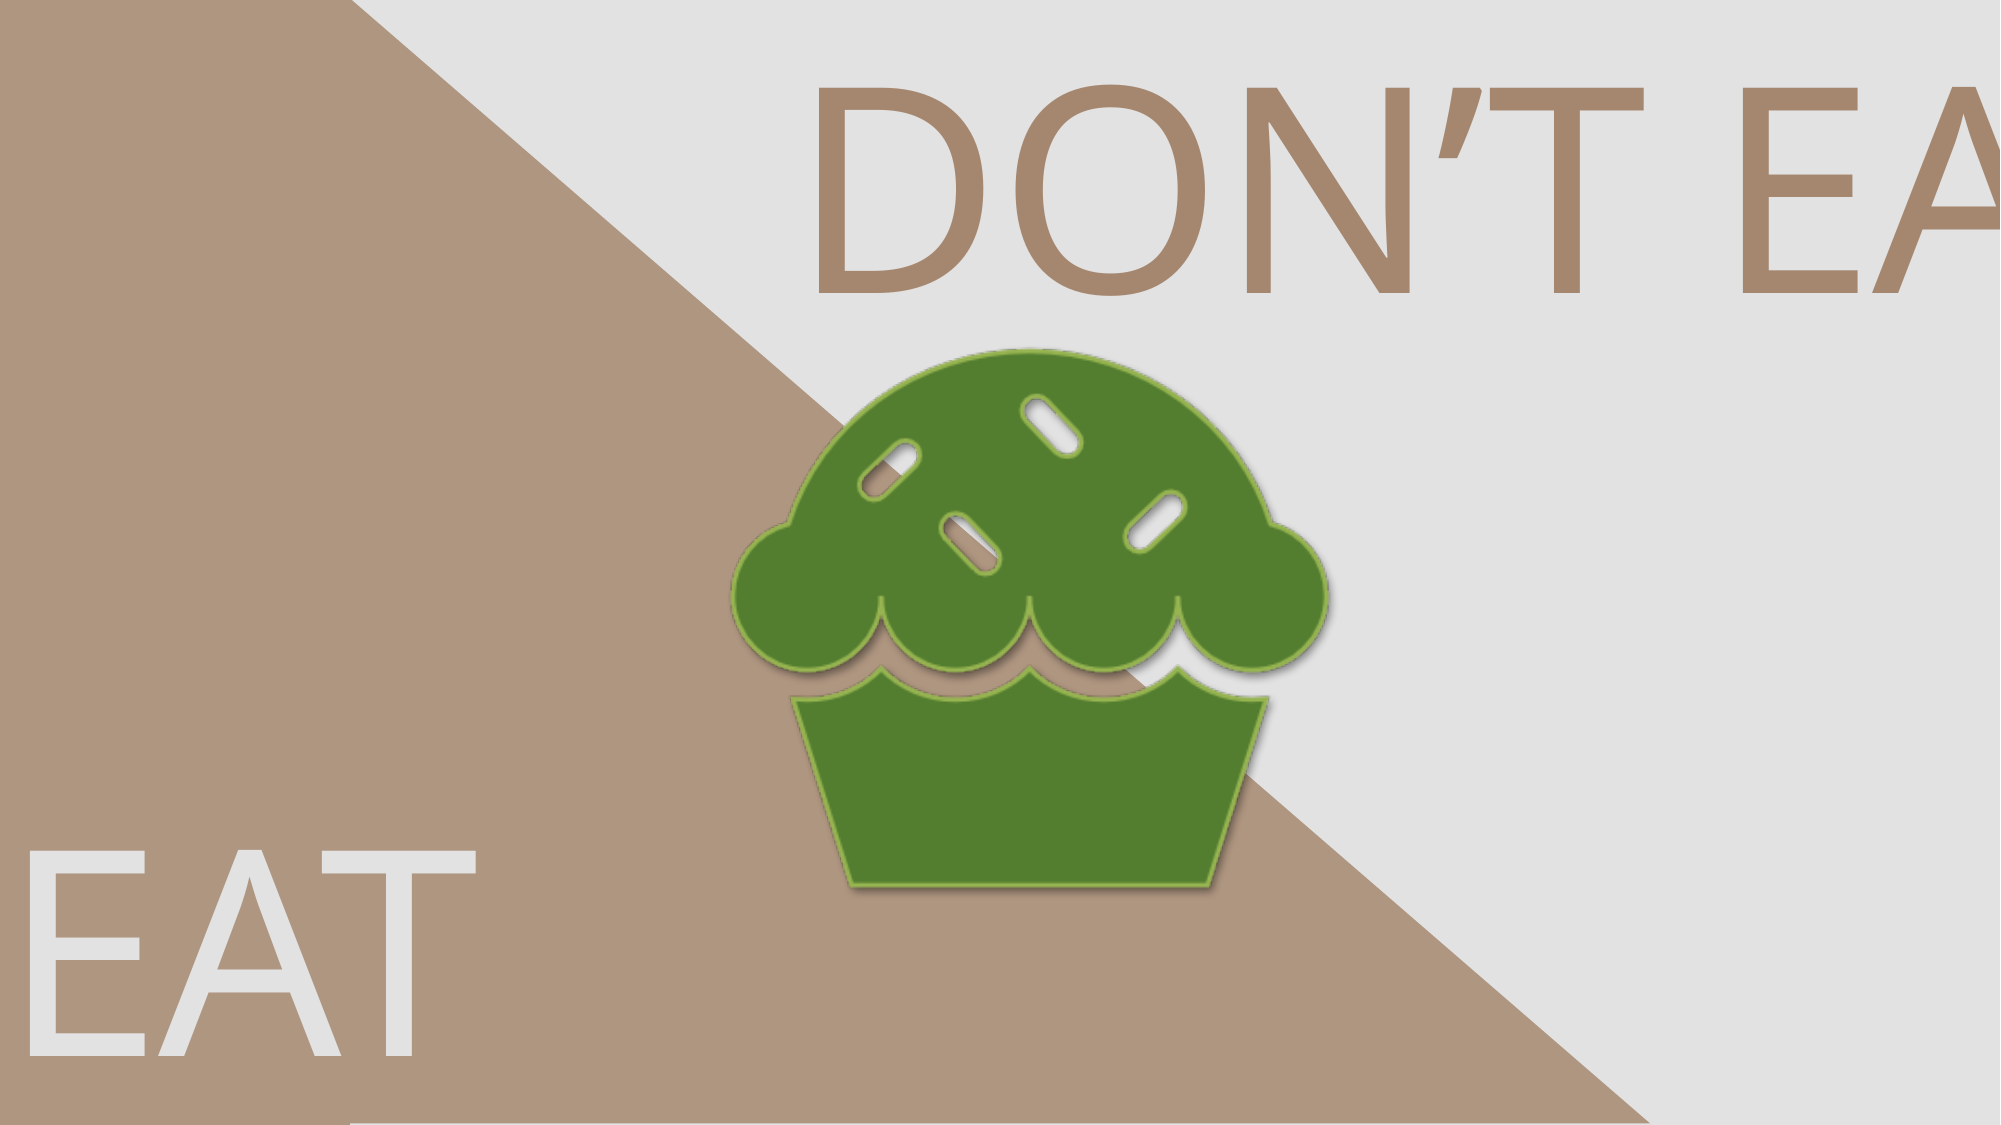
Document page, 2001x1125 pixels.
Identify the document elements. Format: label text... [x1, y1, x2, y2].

text_box [0, 0, 1653, 1125]
picture [674, 270, 1386, 982]
text_box EAT [0, 761, 494, 1122]
text_box DON’T EAT [776, 0, 2000, 359]
